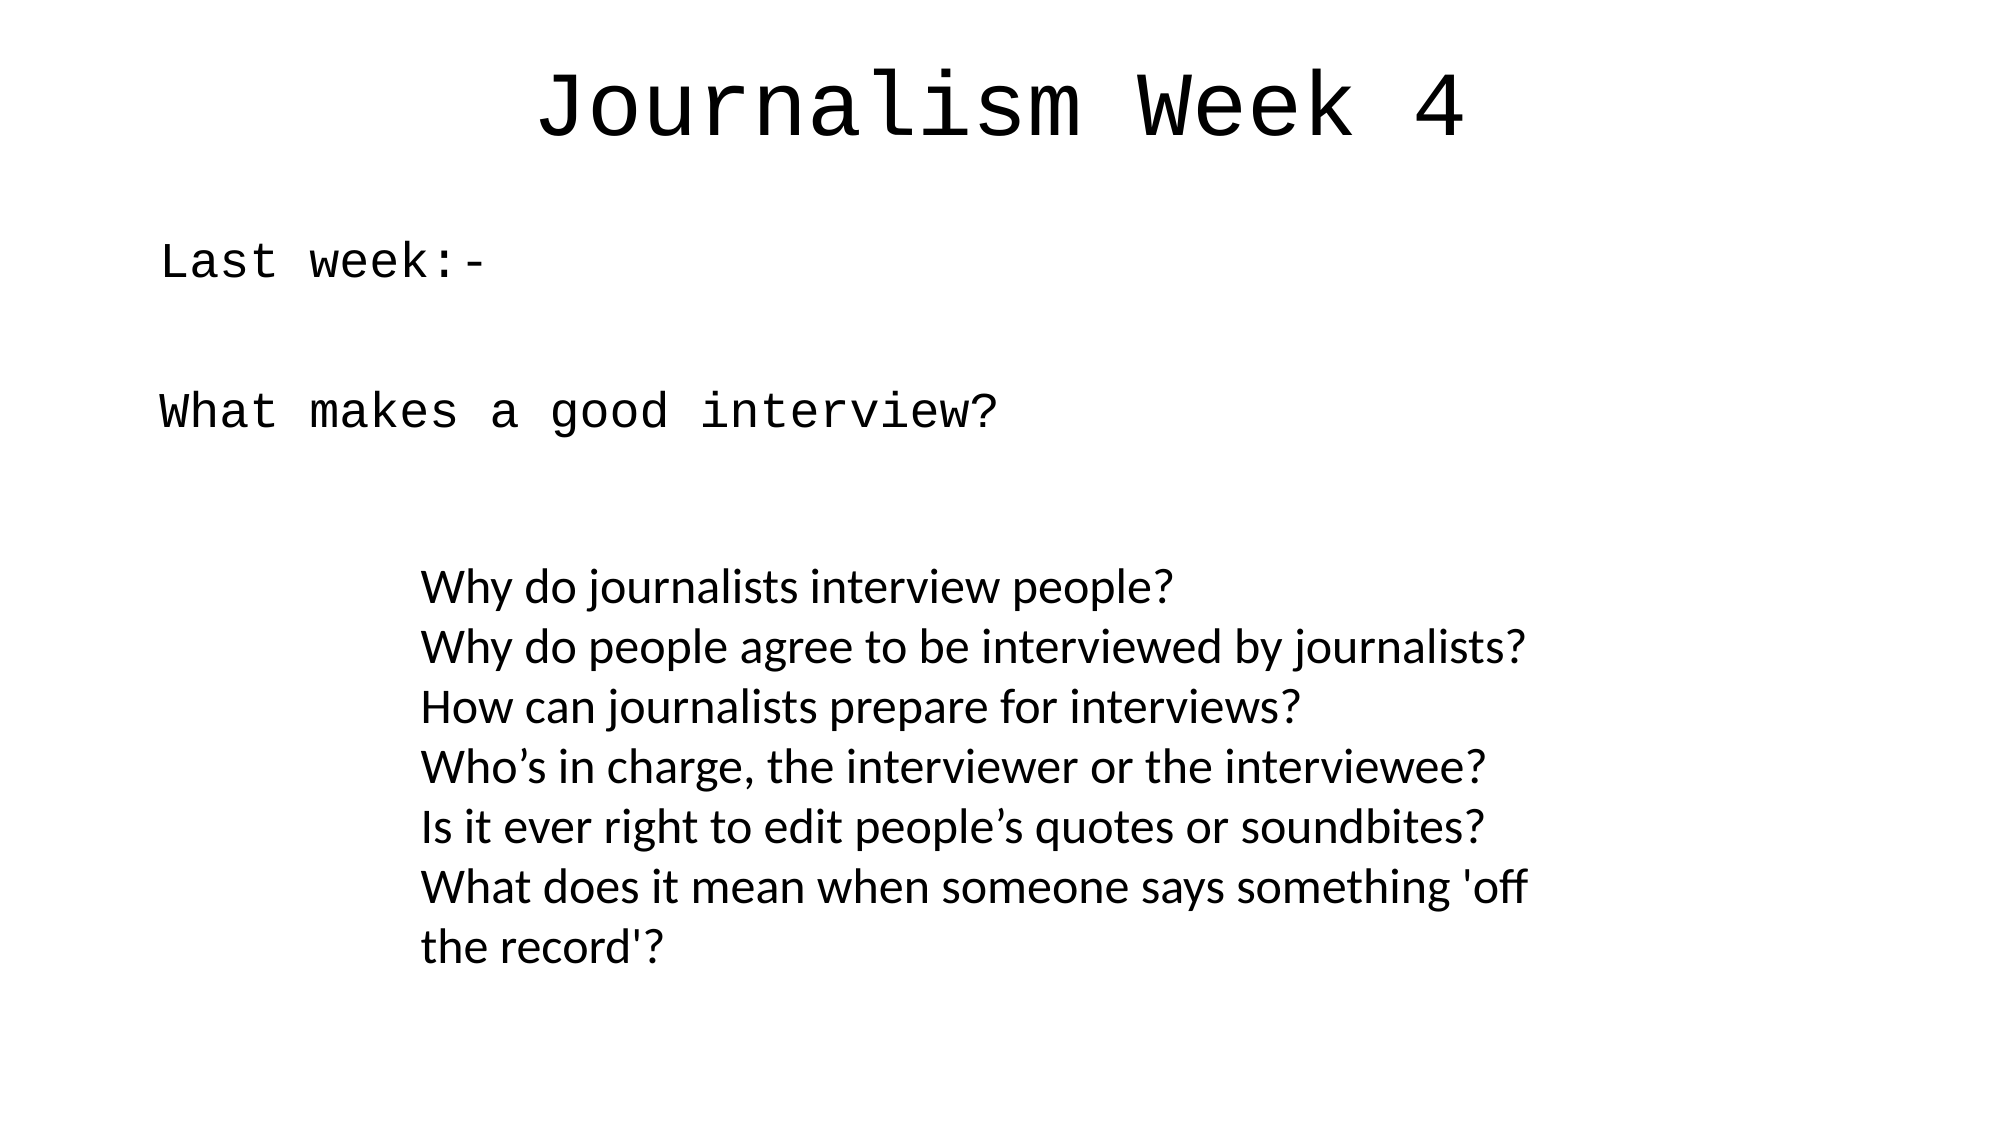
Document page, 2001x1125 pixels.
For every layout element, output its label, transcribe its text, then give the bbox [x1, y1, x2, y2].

text_box Why do journalists interview people? Why do people agree to be interviewed by journalists? How can journalists prepare for interviews? Who’s in charge, the interviewer or the interviewee? Is it ever right to edit people’s quotes or soundbites? What does it mean when someone says something 'off the record'? [405, 546, 1600, 982]
subtitle Last week:- What makes a good interview? [144, 227, 1650, 1082]
text_box Journalism Week 4 [460, 49, 1540, 168]
